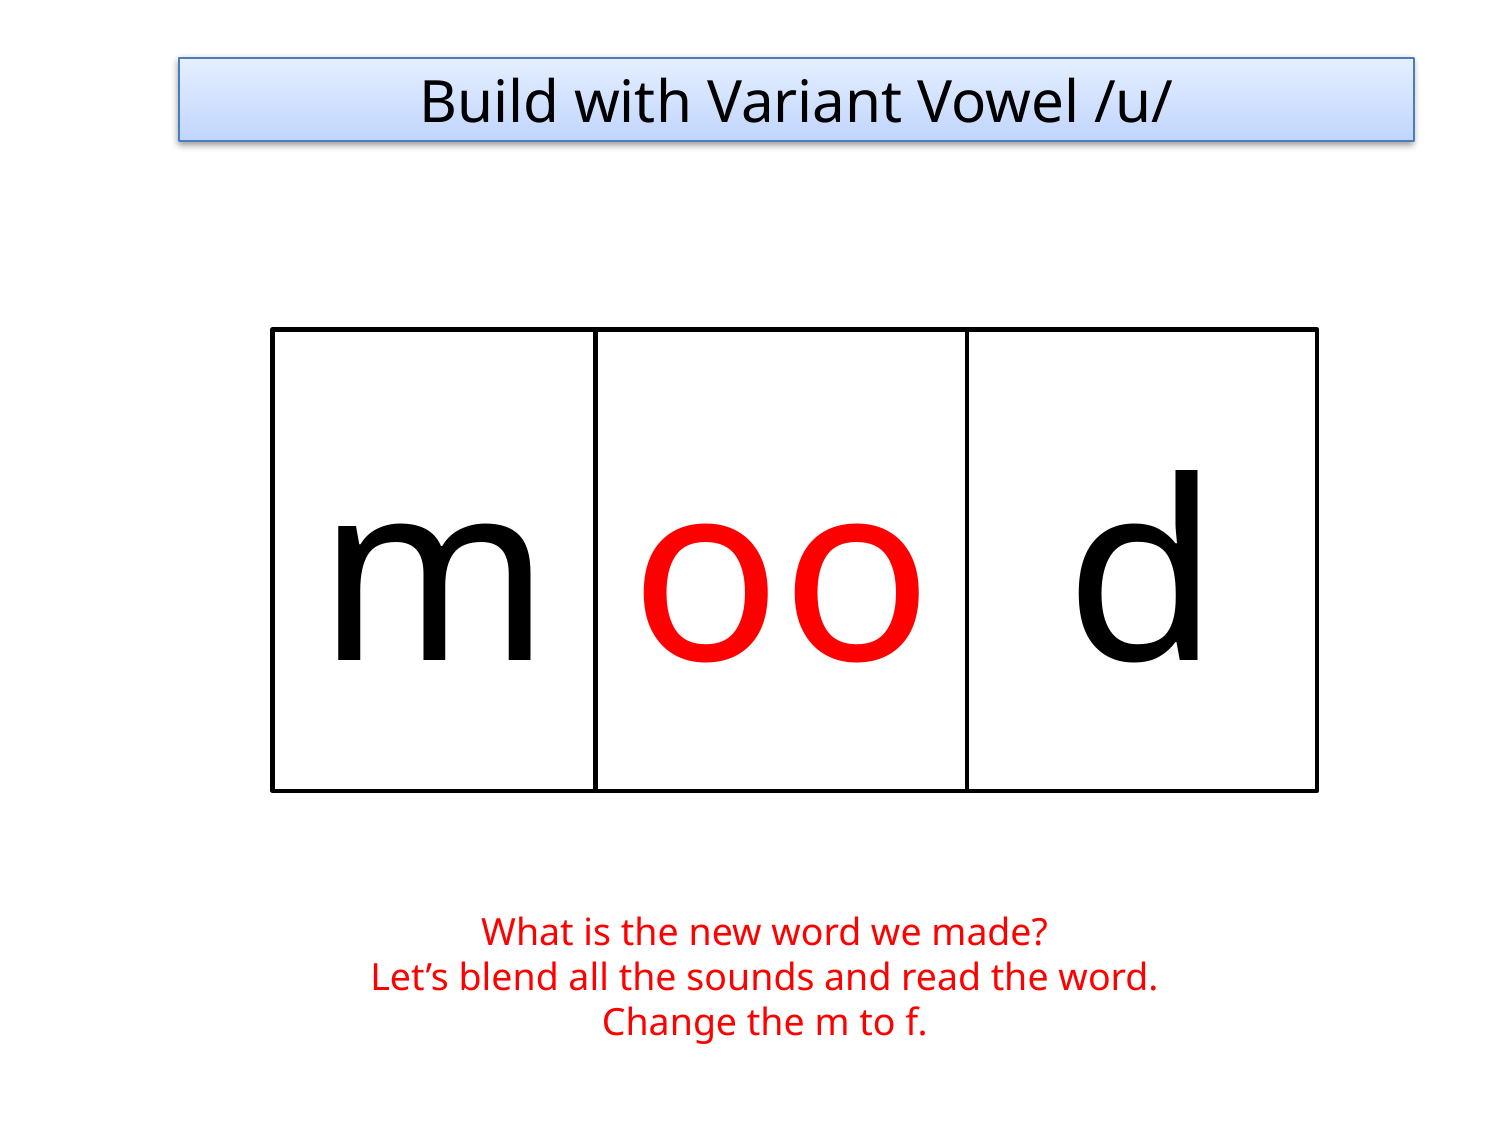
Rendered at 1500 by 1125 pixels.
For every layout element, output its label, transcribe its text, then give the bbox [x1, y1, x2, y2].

text_box What is the new word we made? Let’s blend all the sounds and read the word. Change the m to f. [241, 900, 1288, 1051]
text_box d [965, 327, 1319, 793]
text_box oo [593, 327, 965, 793]
text_box m [270, 327, 593, 793]
text_box Build with Variant Vowel /u/ [178, 57, 1415, 142]
